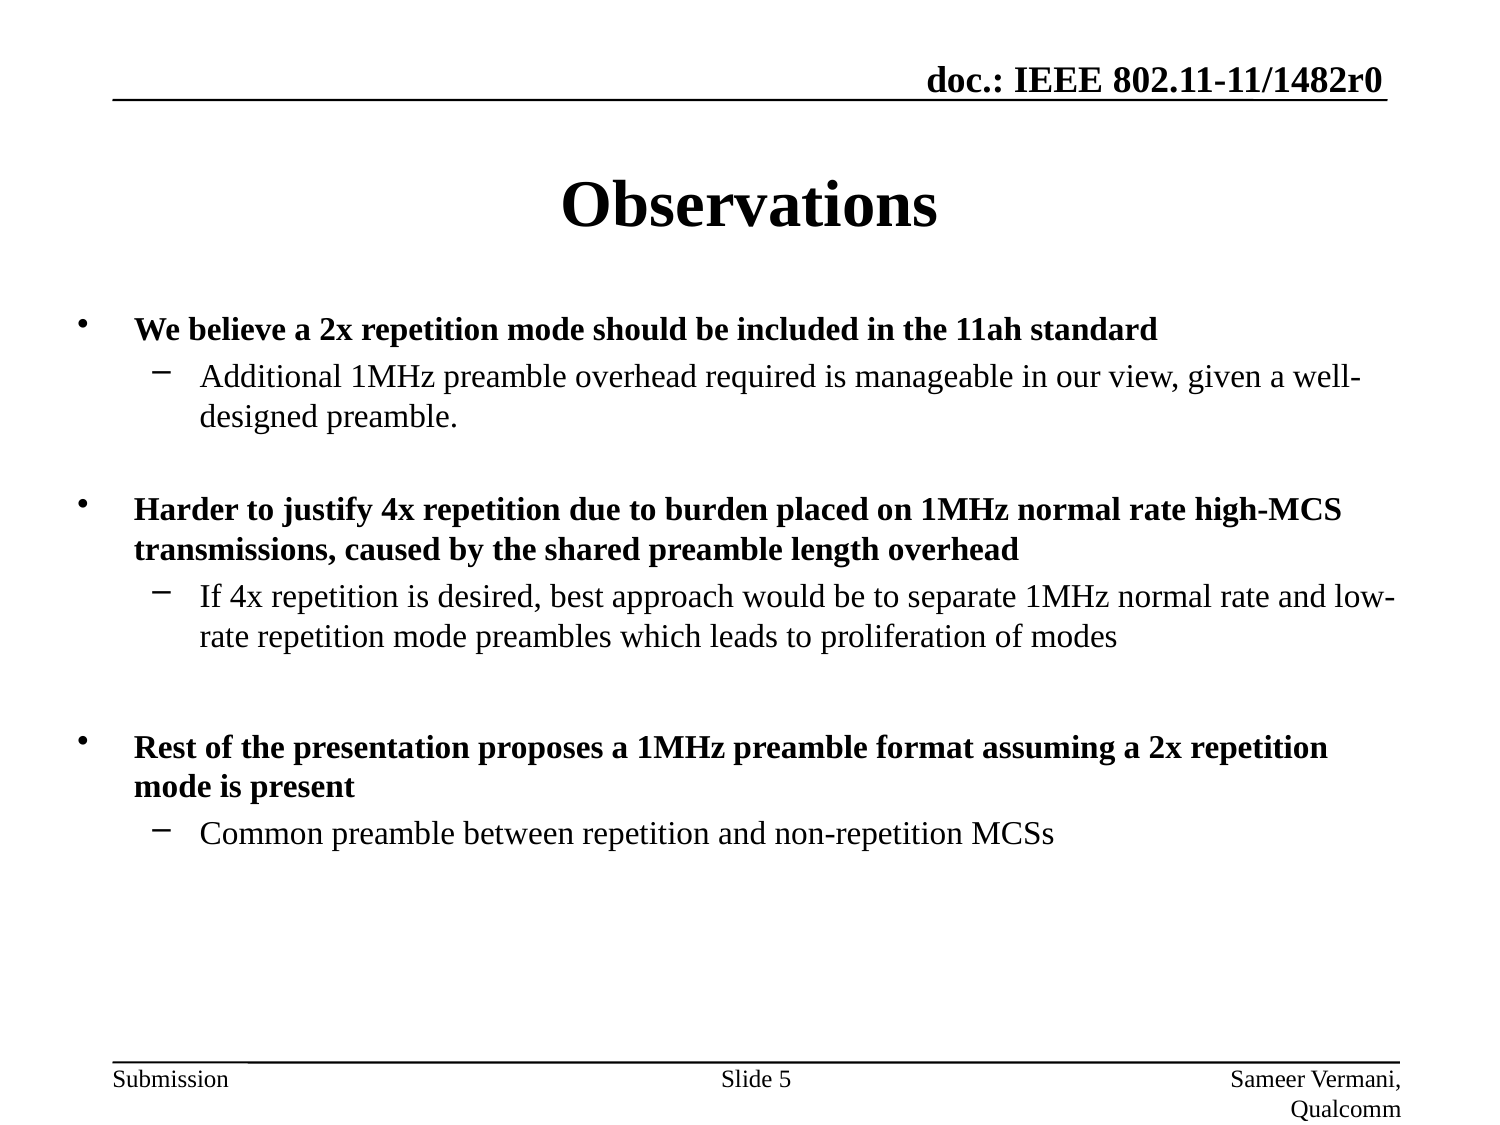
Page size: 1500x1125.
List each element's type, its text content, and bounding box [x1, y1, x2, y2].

slide_number Slide 5 [712, 1062, 800, 1093]
list We believe a 2x repetition mode should be included in the 11ah standard Additional 1MHz preamble overhead required is manageable in our view, given a well-designed preamble. Harder to justify 4x repetition due to burden placed on 1MHz normal rate high-MCS transmissions, caused by the shared preamble length overhead If 4x repetition is desired, best approach would be to separate 1MHz normal rate and low-rate repetition mode preambles which leads to proliferation of modes Rest of the presentation proposes a 1MHz preamble format assuming a 2x repetition mode is present Common preamble between repetition and non-repetition MCSs [62, 299, 1425, 1025]
footer Sameer Vermani, Qualcomm [1148, 1062, 1402, 1093]
title Observations [112, 112, 1388, 288]
